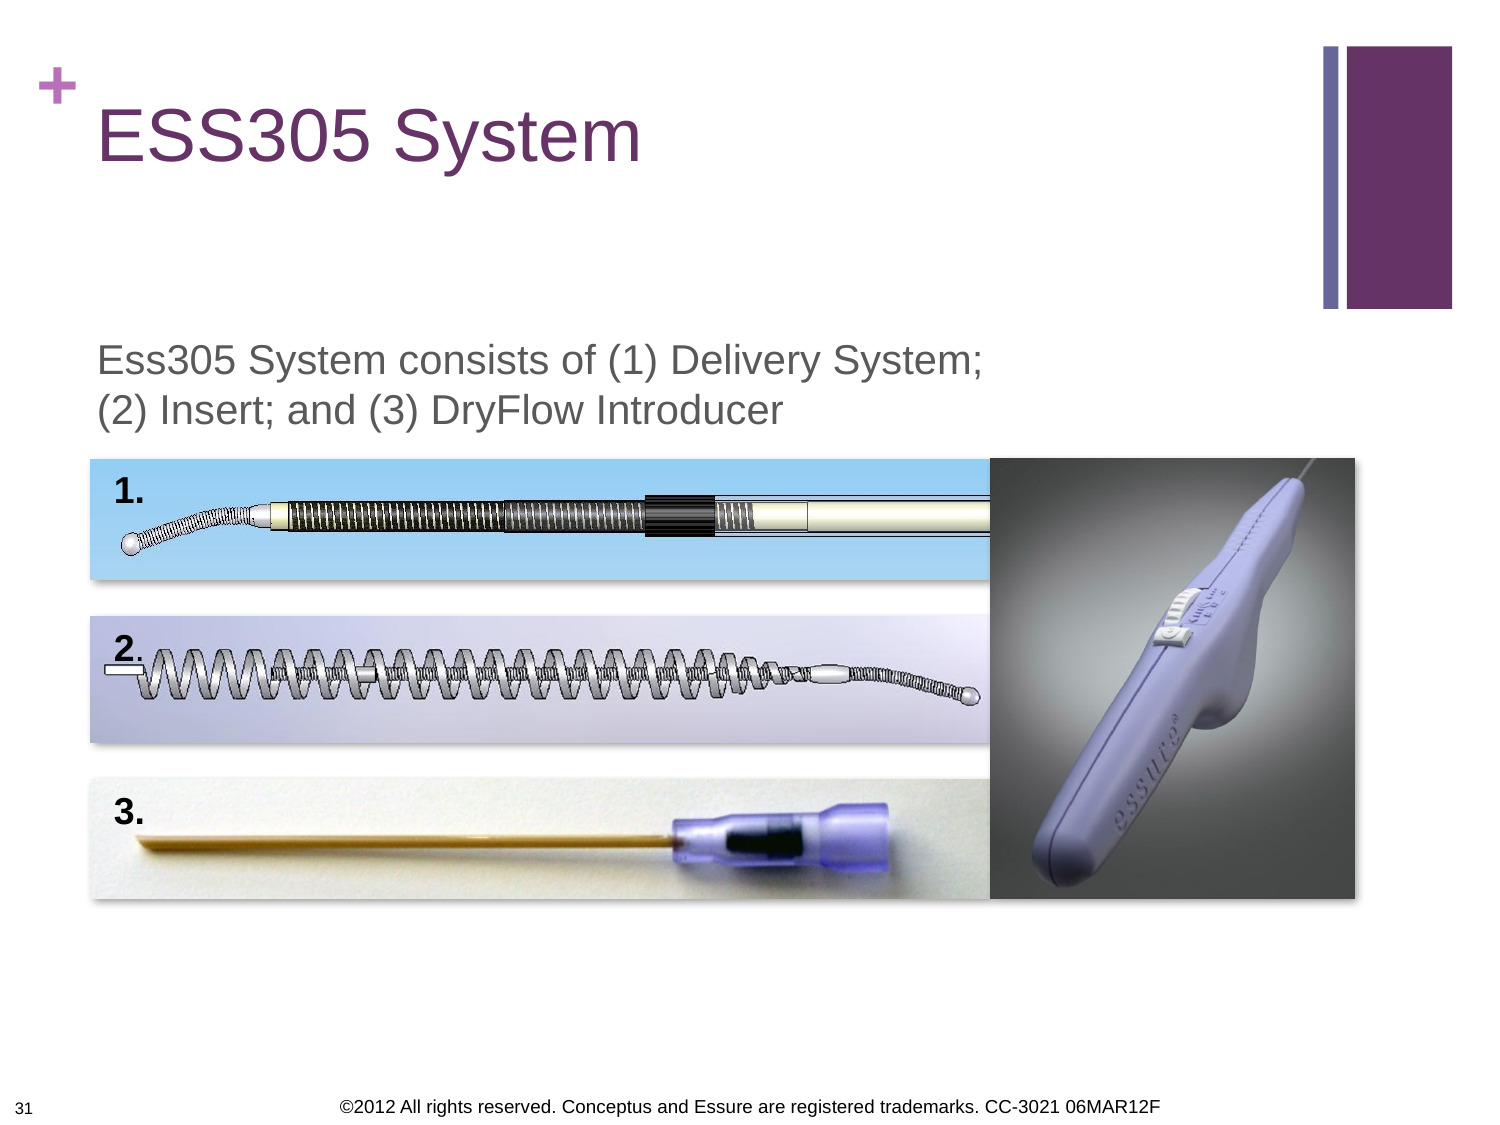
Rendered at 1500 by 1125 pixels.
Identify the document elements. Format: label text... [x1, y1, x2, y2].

picture [89, 615, 985, 744]
title ESS305 System [81, 79, 1322, 263]
picture [89, 458, 1355, 900]
list Ess305 System consists of (1) Delivery System; (2) Insert; and (3) DryFlow Introducer [81, 324, 1322, 1005]
picture [89, 778, 986, 900]
